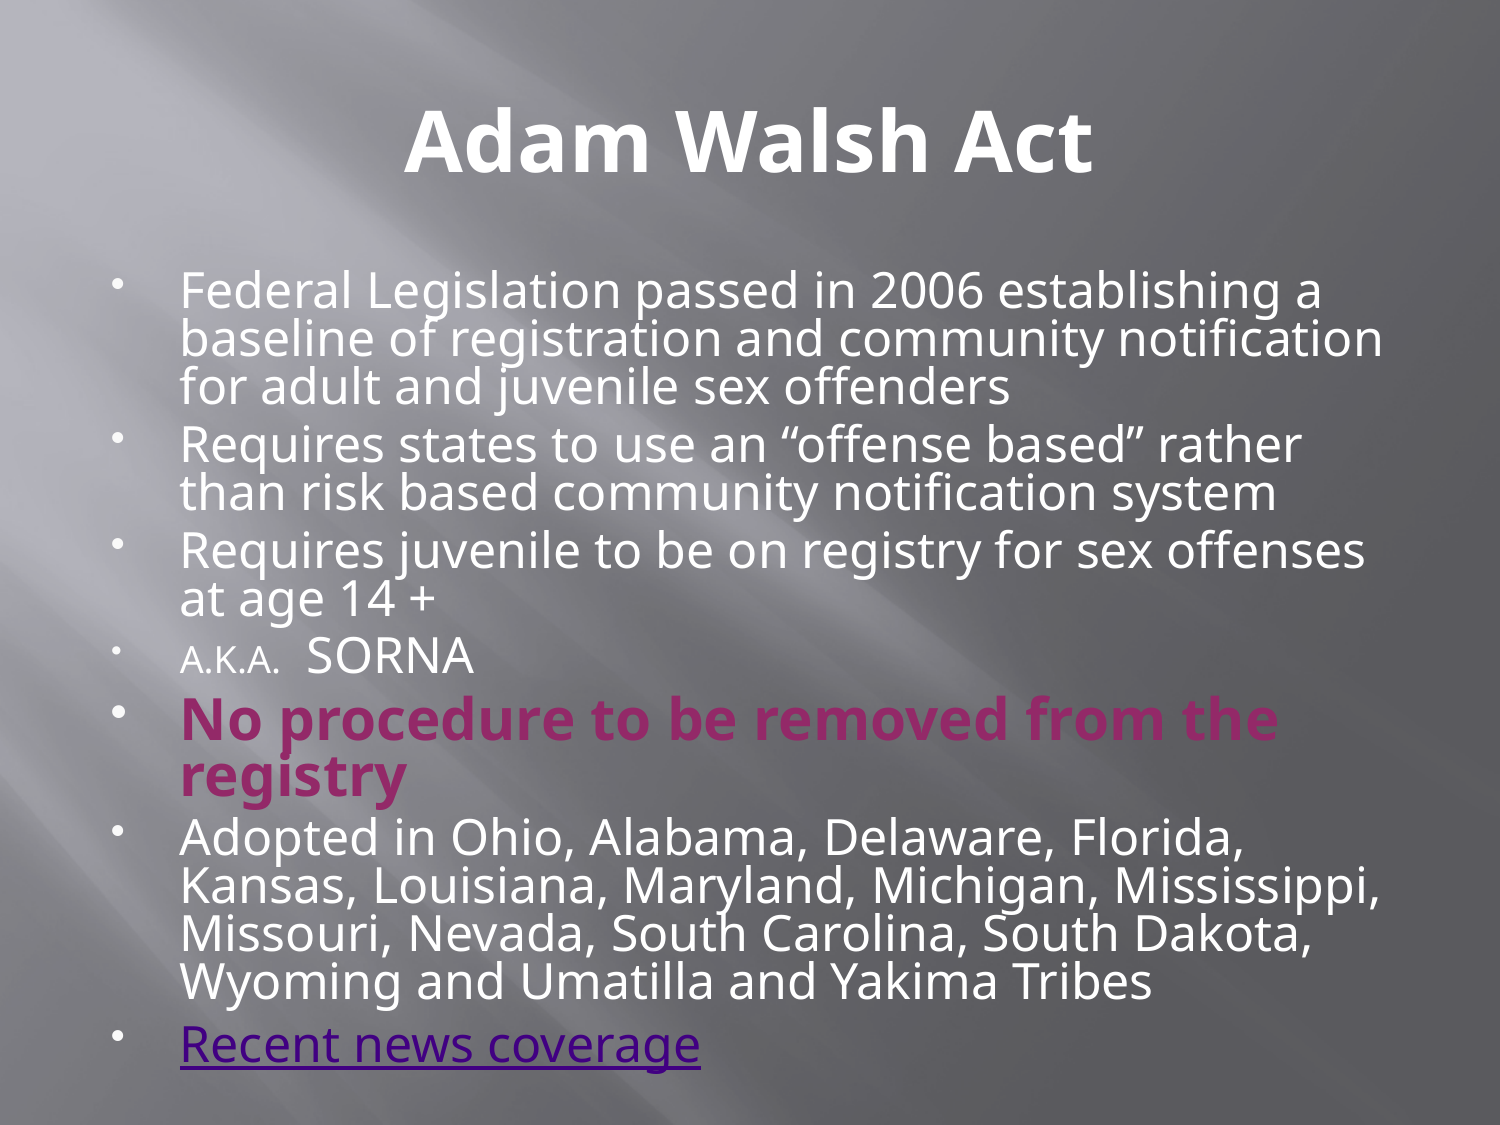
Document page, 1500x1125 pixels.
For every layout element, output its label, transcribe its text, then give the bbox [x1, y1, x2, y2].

title Adam Walsh Act [75, 45, 1425, 233]
list Federal Legislation passed in 2006 establishing a baseline of registration and community notification for adult and juvenile sex offenders Requires states to use an “offense based” rather than risk based community notification system Requires juvenile to be on registry for sex offenses at age 14 + A.K.A. SORNA No procedure to be removed from the registry Adopted in Ohio, Alabama, Delaware, Florida, Kansas, Louisiana, Maryland, Michigan, Mississippi, Missouri, Nevada, South Carolina, South Dakota, Wyoming and Umatilla and Yakima Tribes Recent news coverage [74, 262, 1426, 1036]
